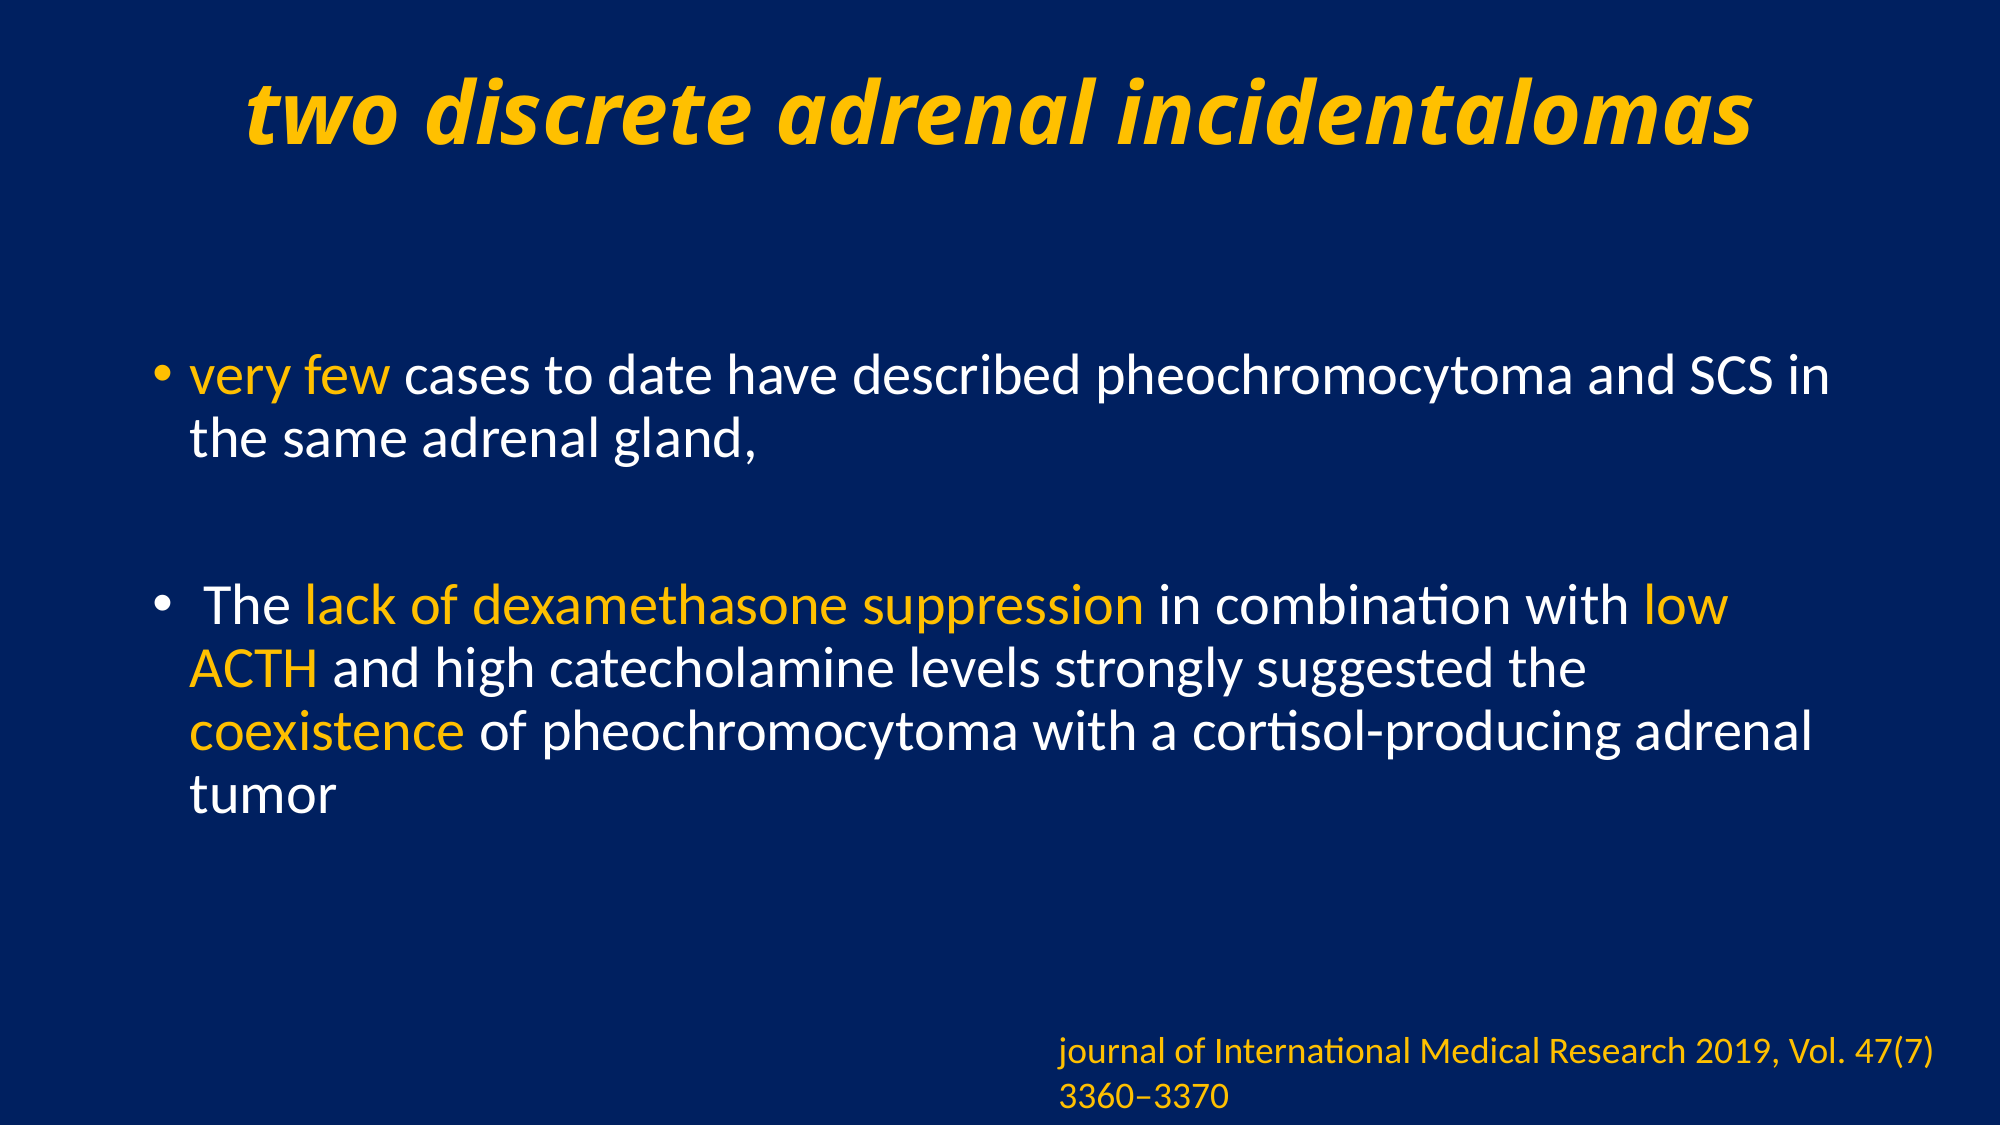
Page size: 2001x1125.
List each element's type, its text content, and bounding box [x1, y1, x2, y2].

text_box journal of International Medical Research 2019, Vol. 47(7) 3360–3370 [1043, 1018, 2000, 1124]
title two discrete adrenal incidentalomas [137, 59, 1863, 278]
list very few cases to date have described pheochromocytoma and SCS in the same adrenal gland, The lack of dexamethasone suppression in combination with low ACTH and high catecholamine levels strongly suggested the coexistence of pheochromocytoma with a cortisol-producing adrenal tumor [137, 336, 1863, 1051]
